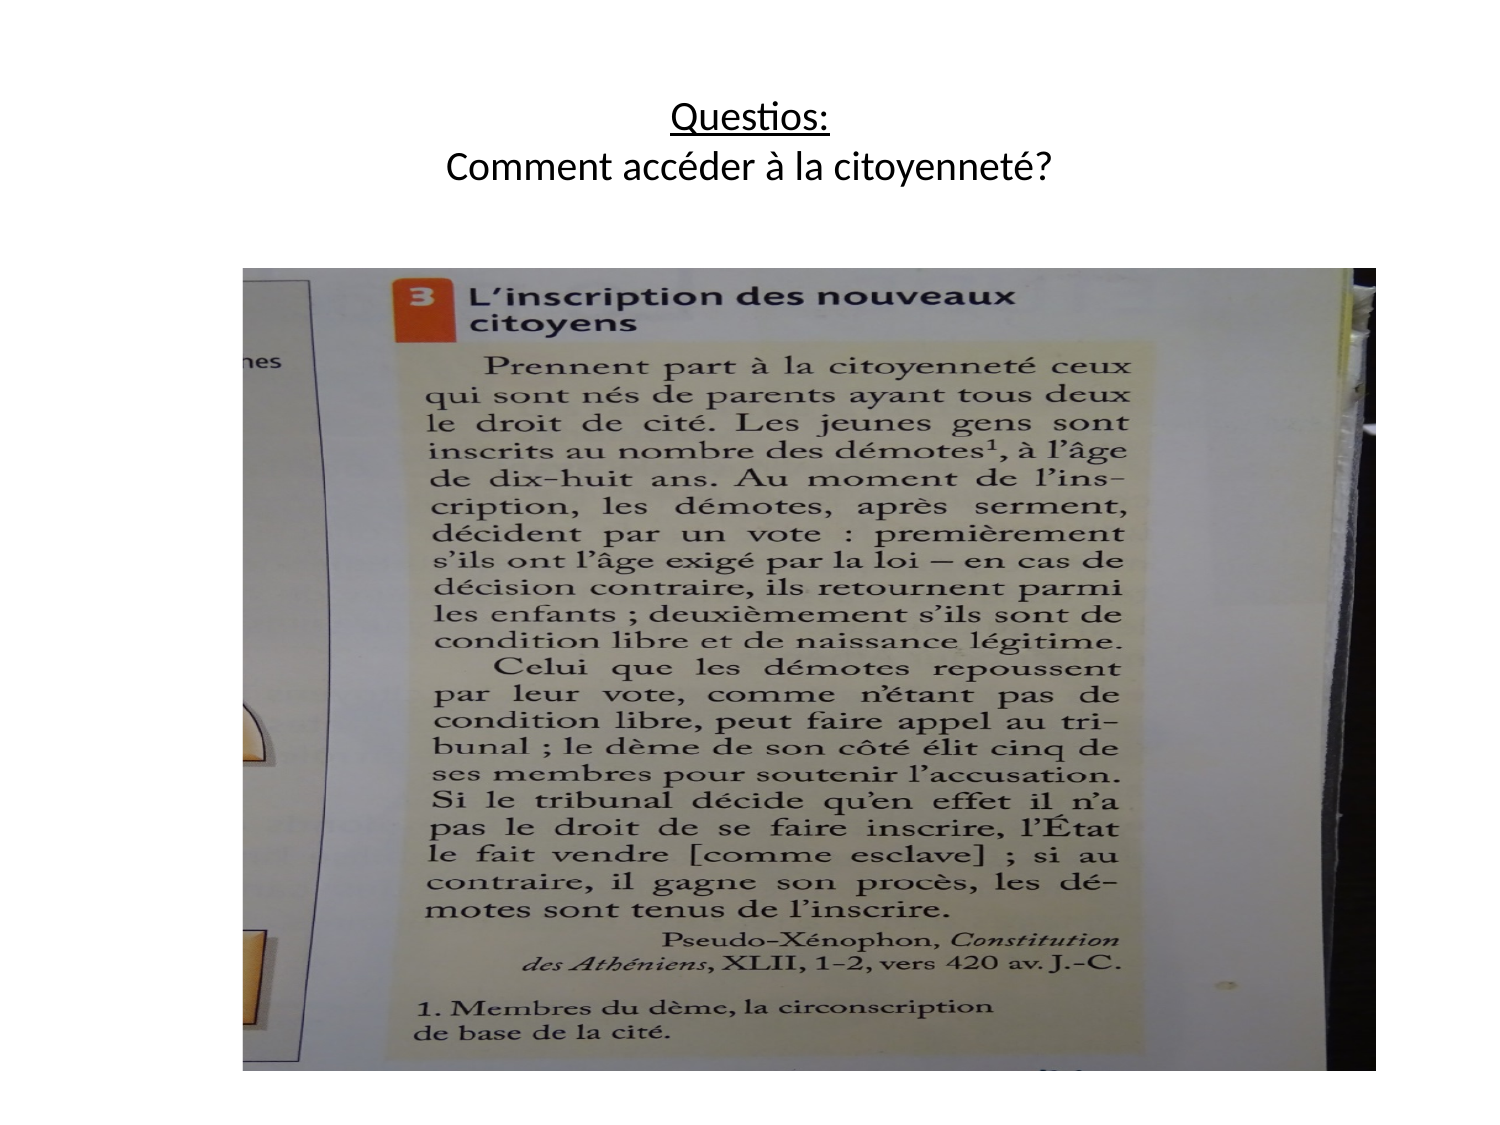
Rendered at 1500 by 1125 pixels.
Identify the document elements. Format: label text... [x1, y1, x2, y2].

title Questios: Comment accéder à la citoyenneté? [75, 45, 1425, 233]
picture [244, 268, 407, 1070]
picture [1211, 268, 1376, 1070]
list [407, 101, 1211, 1125]
